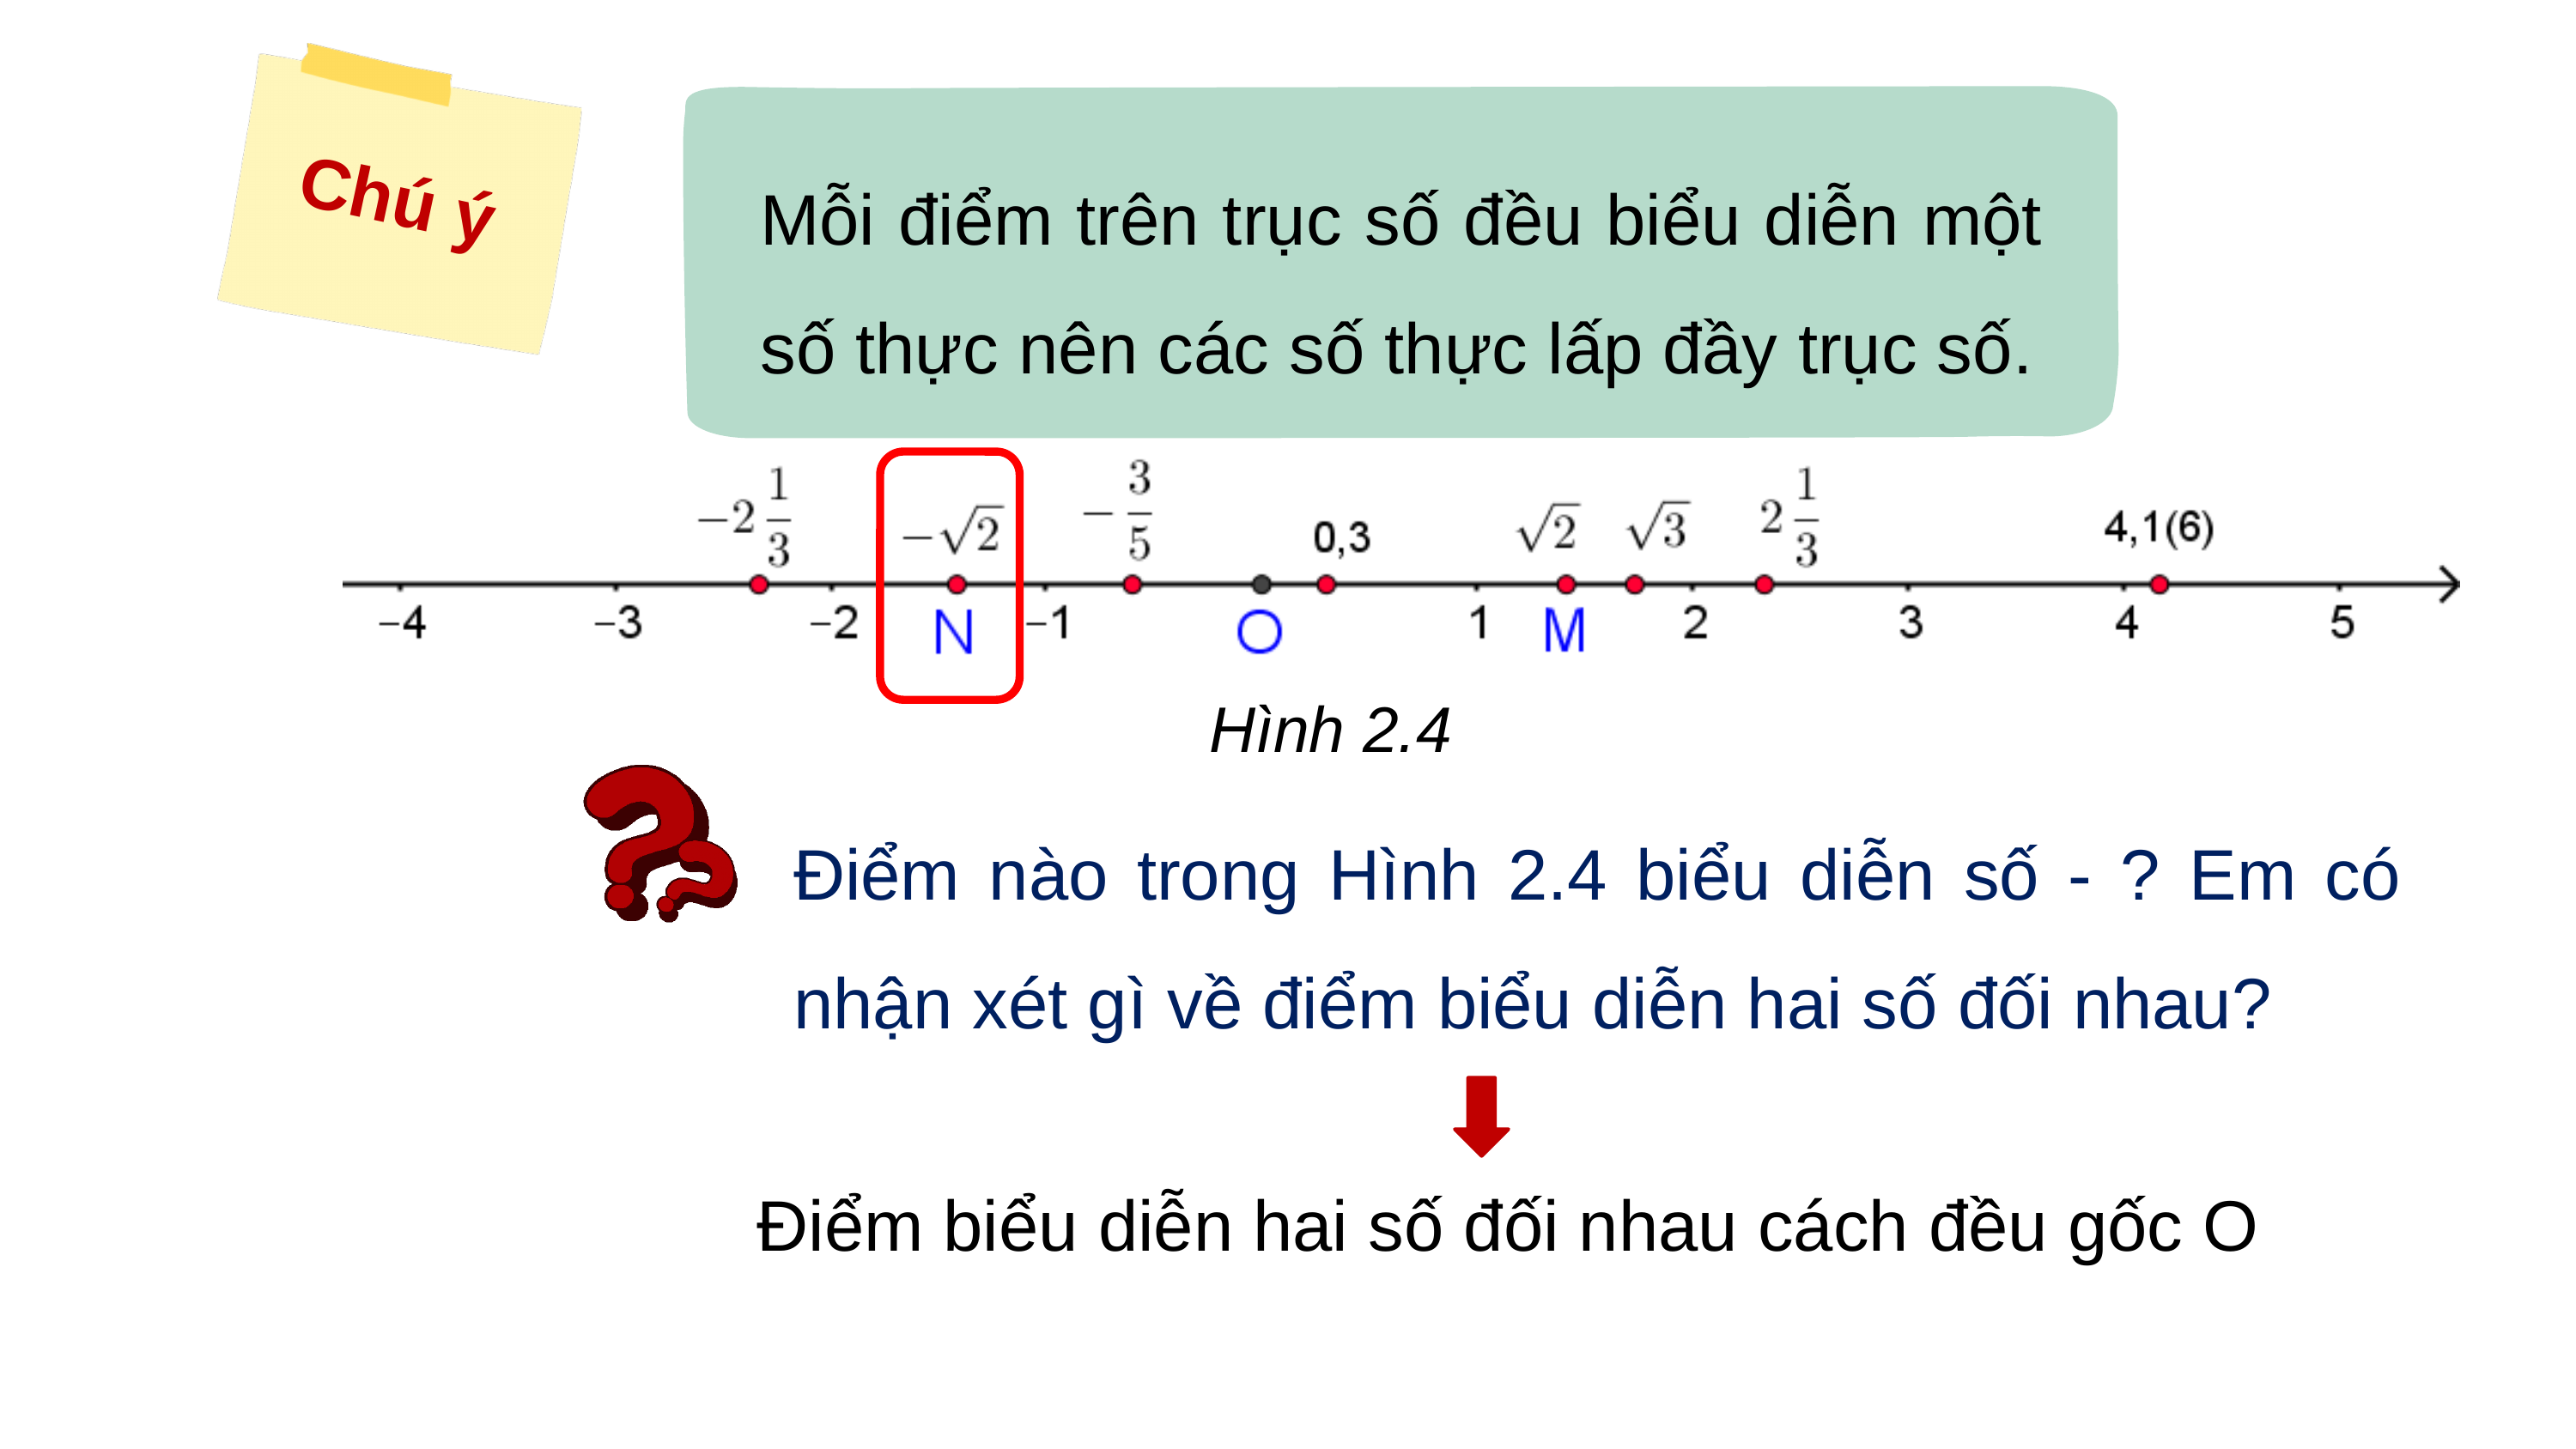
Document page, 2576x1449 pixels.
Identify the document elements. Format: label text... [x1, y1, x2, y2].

picture [557, 746, 748, 937]
text_box Hình 2.4 [1127, 686, 1535, 772]
picture [343, 451, 2460, 676]
text_box Điểm biểu diễn hai số đối nhau cách đều gốc O [744, 1173, 2273, 1272]
picture [203, 27, 595, 373]
text_box [879, 686, 1020, 702]
text_box [1453, 1076, 1510, 1158]
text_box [683, 86, 2119, 439]
